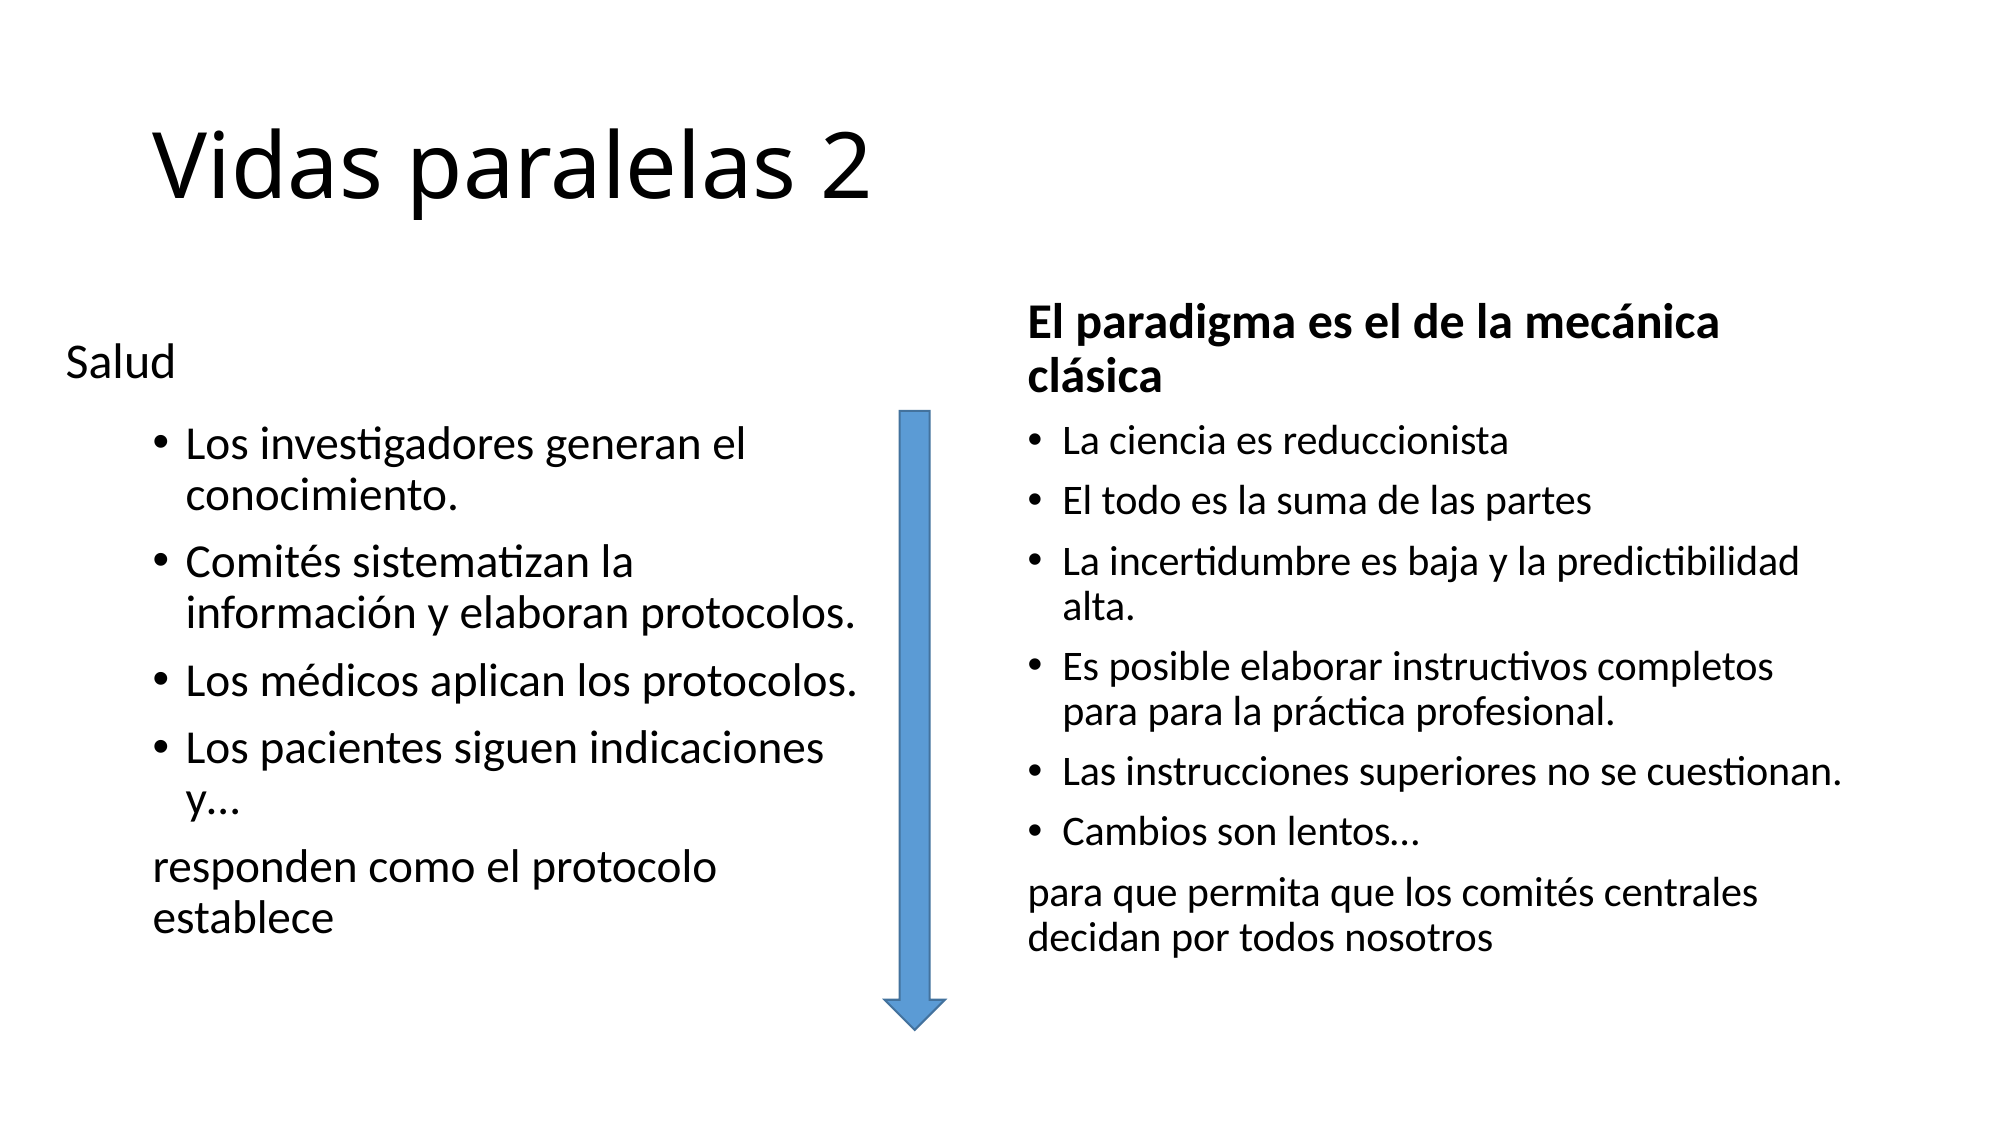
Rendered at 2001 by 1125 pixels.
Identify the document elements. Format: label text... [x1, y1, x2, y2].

list El paradigma es el de la mecánica clásica [1012, 275, 1863, 410]
title Vidas paralelas 2 [137, 59, 1863, 278]
text_box [882, 409, 948, 1032]
list Los investigadores generan el conocimiento. Comités sistematizan la información y elaboran protocolos. Los médicos aplican los protocolos. Los pacientes siguen indicaciones y… responden como el protocolo establece [137, 410, 885, 1016]
list Salud [50, 261, 897, 397]
list La ciencia es reduccionista El todo es la suma de las partes La incertidumbre es baja y la predictibilidad alta. Es posible elaborar instructivos completos para para la práctica profesional. Las instrucciones superiores no se cuestionan. Cambios son lentos… para que permita que los comités centrales decidan por todos nosotros [1012, 410, 1863, 1016]
